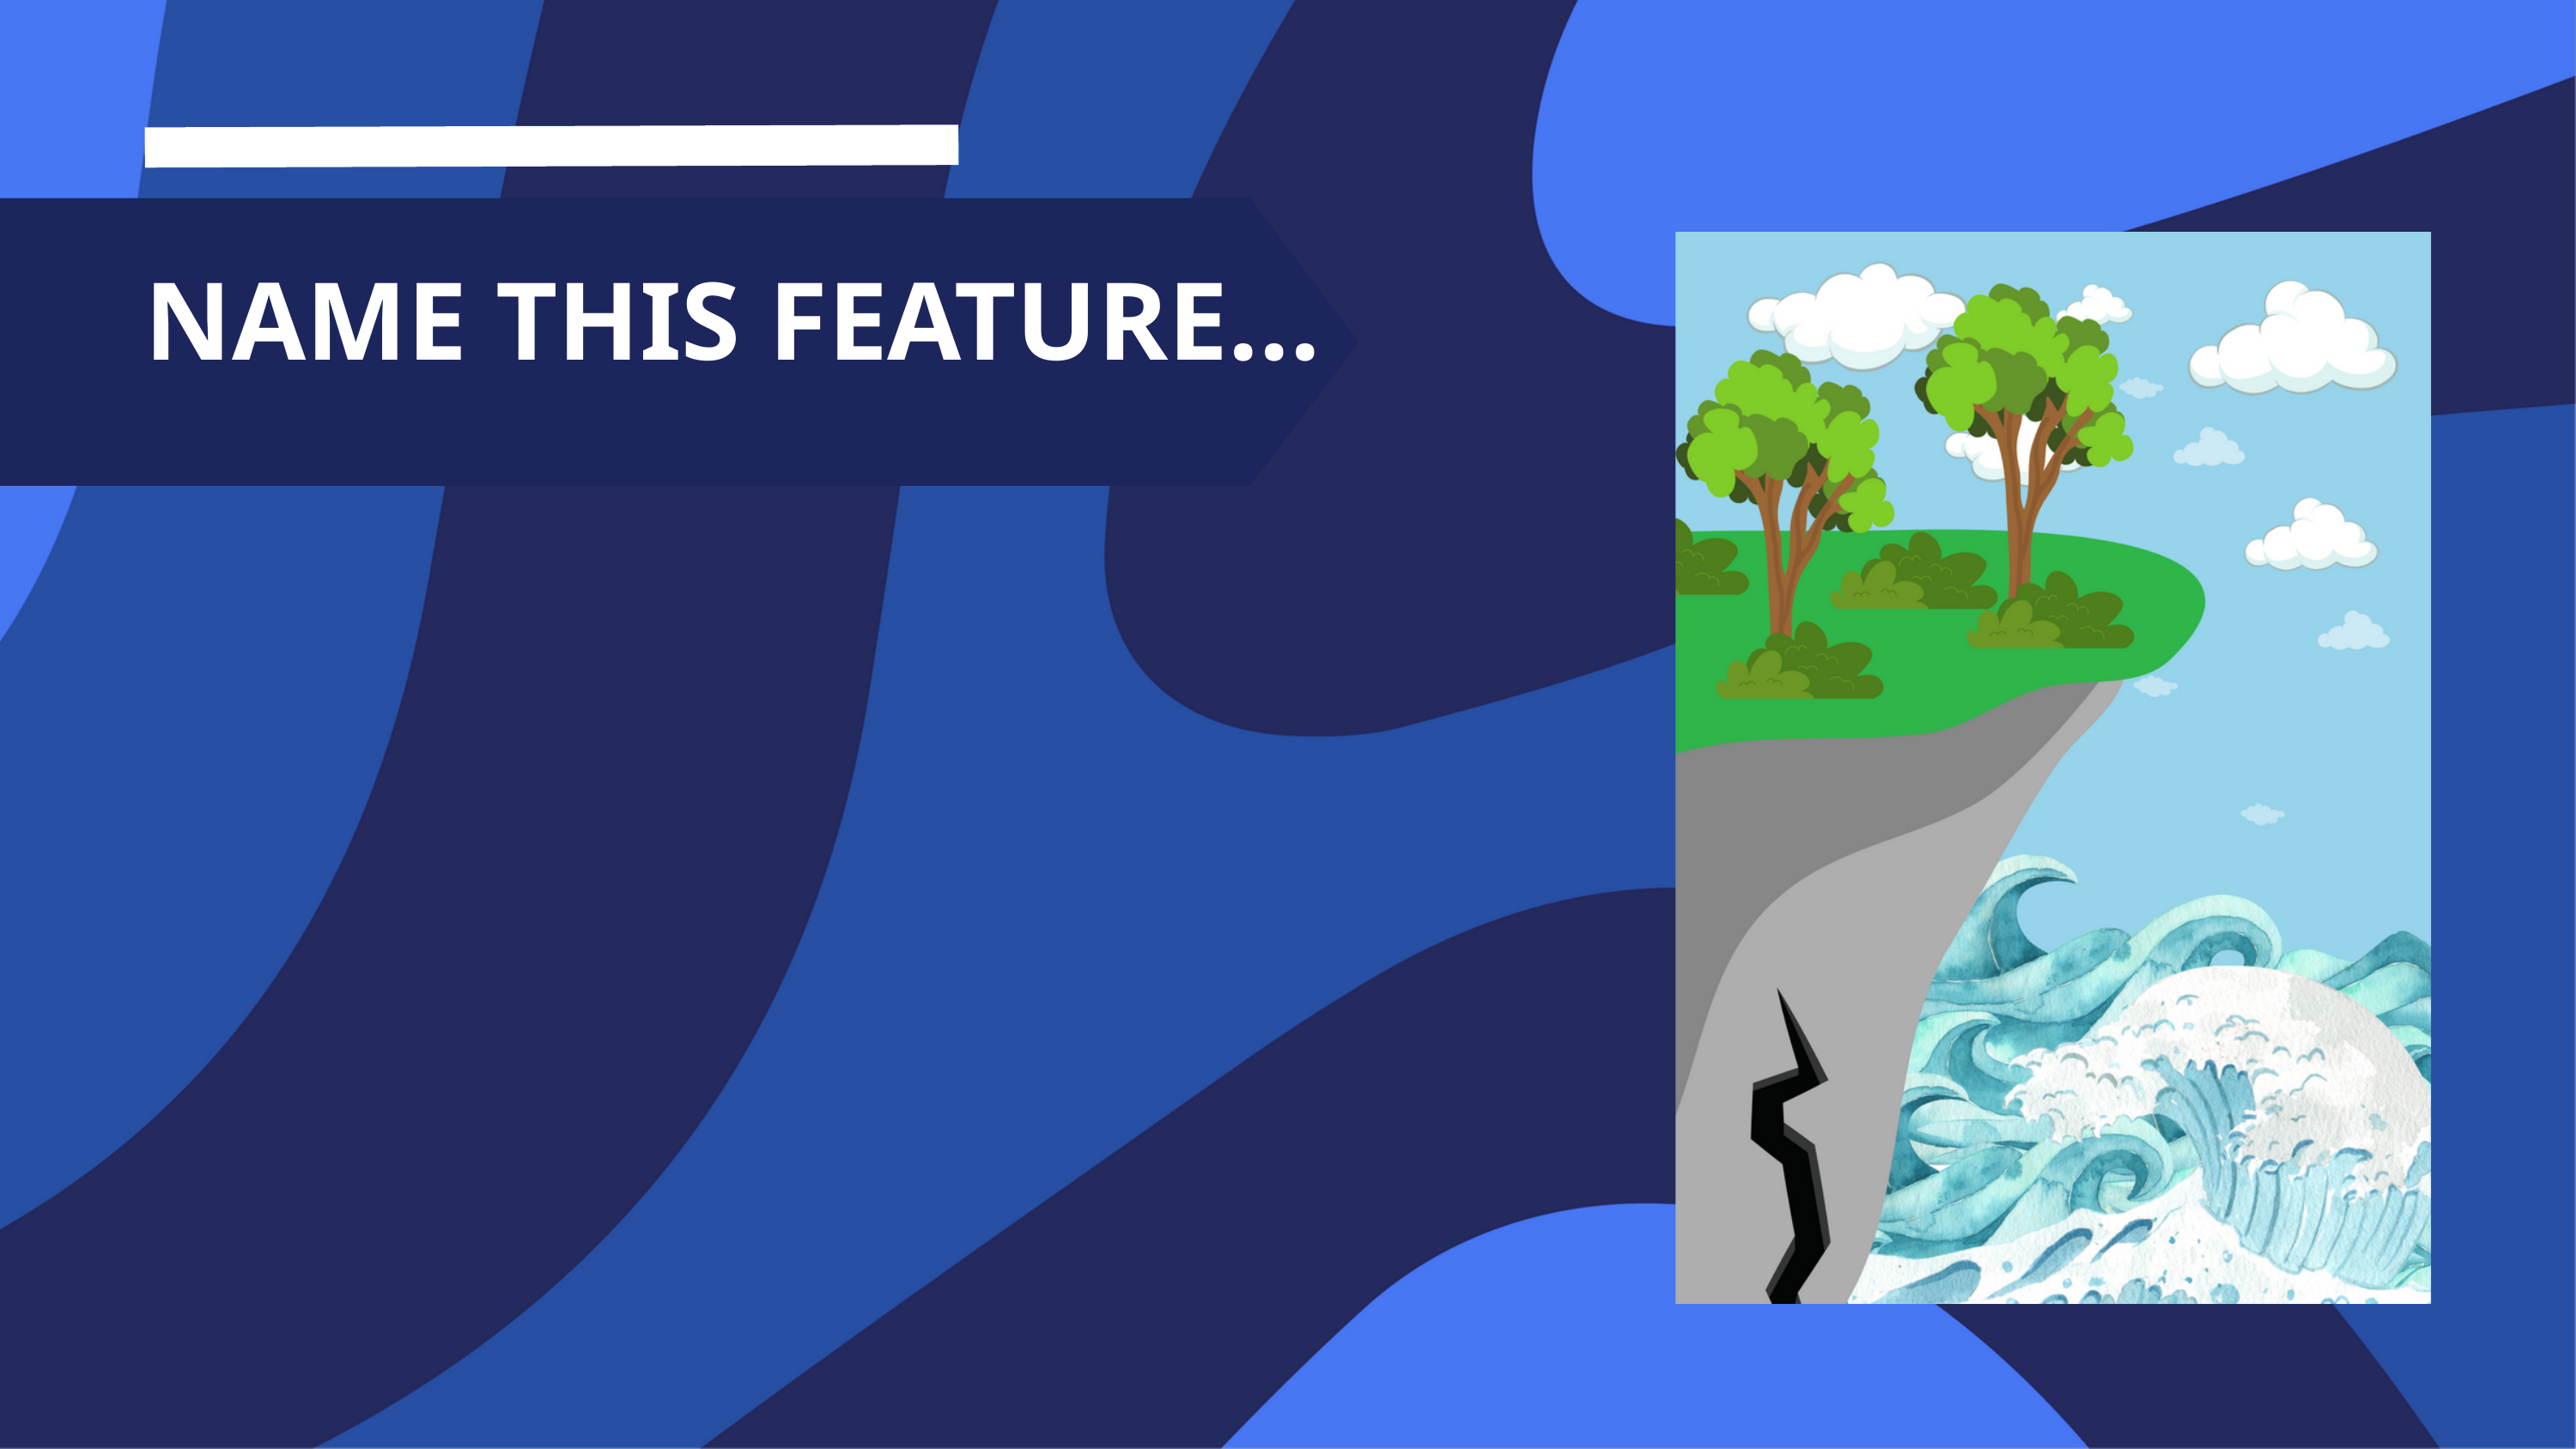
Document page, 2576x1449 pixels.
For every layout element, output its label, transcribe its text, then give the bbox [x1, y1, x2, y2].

text_box [1675, 382, 2432, 1304]
text_box [1675, 232, 2432, 252]
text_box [0, 197, 1359, 487]
text_box [0, 0, 2576, 1449]
text_box NAME THIS FEATURE... [1365, 252, 2432, 382]
